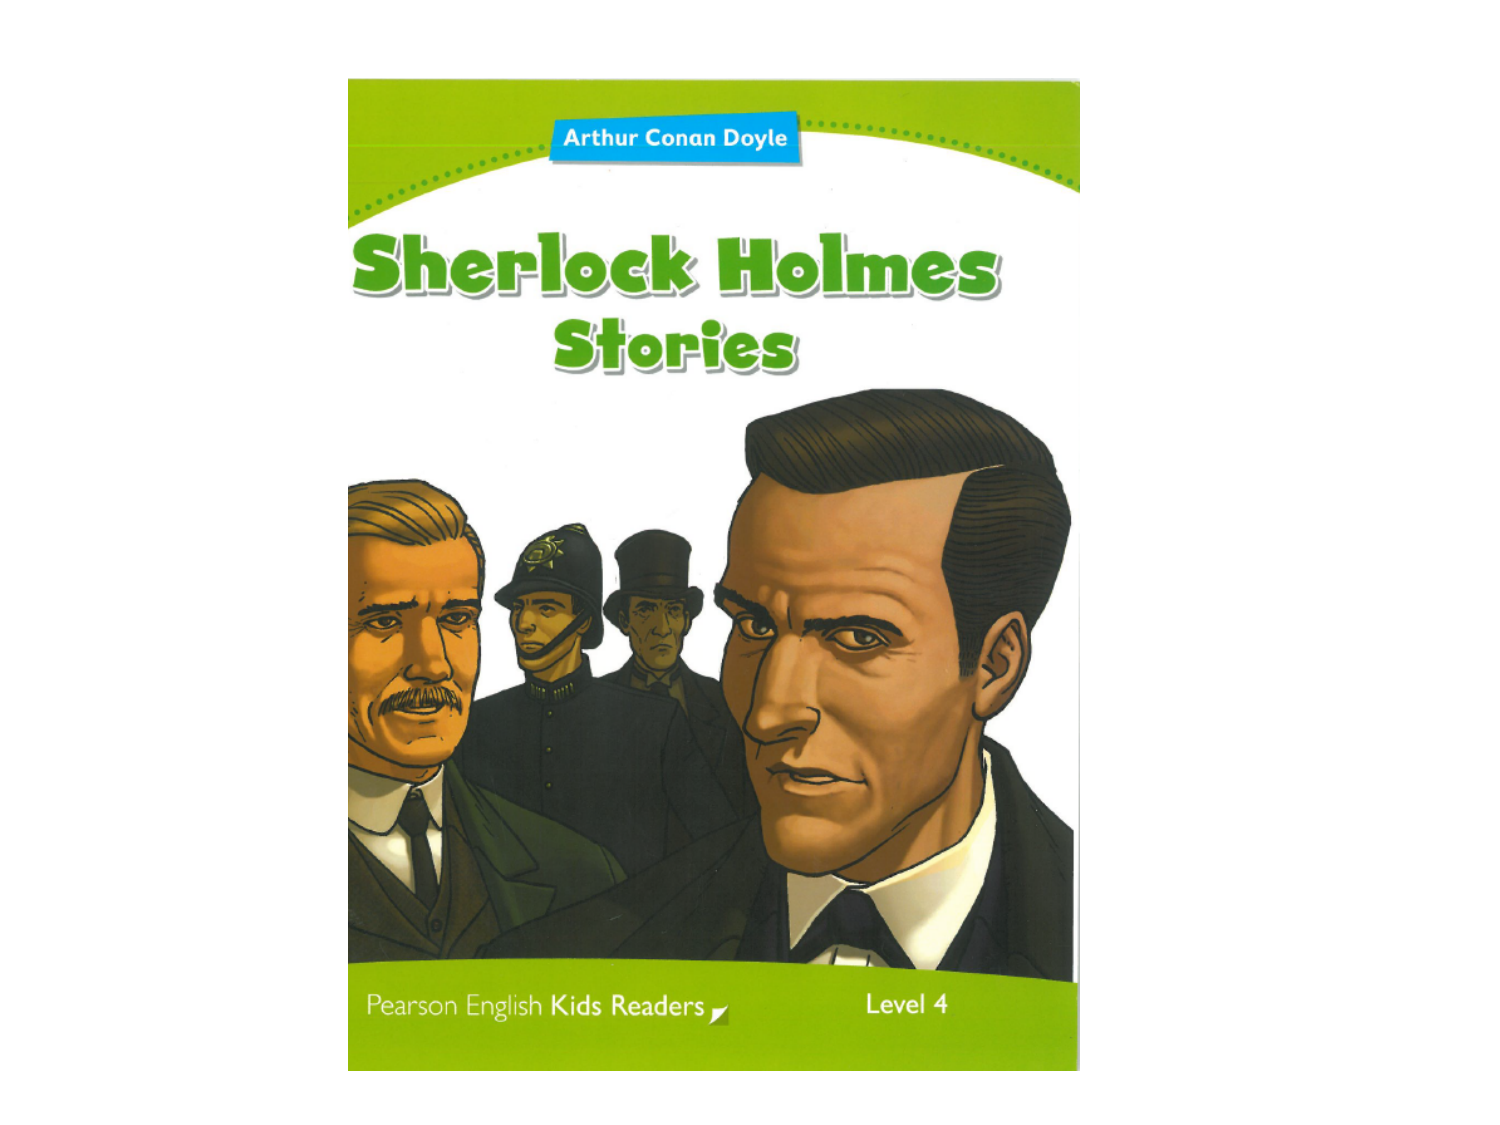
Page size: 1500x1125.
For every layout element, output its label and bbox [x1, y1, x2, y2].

picture [348, 77, 1080, 1071]
